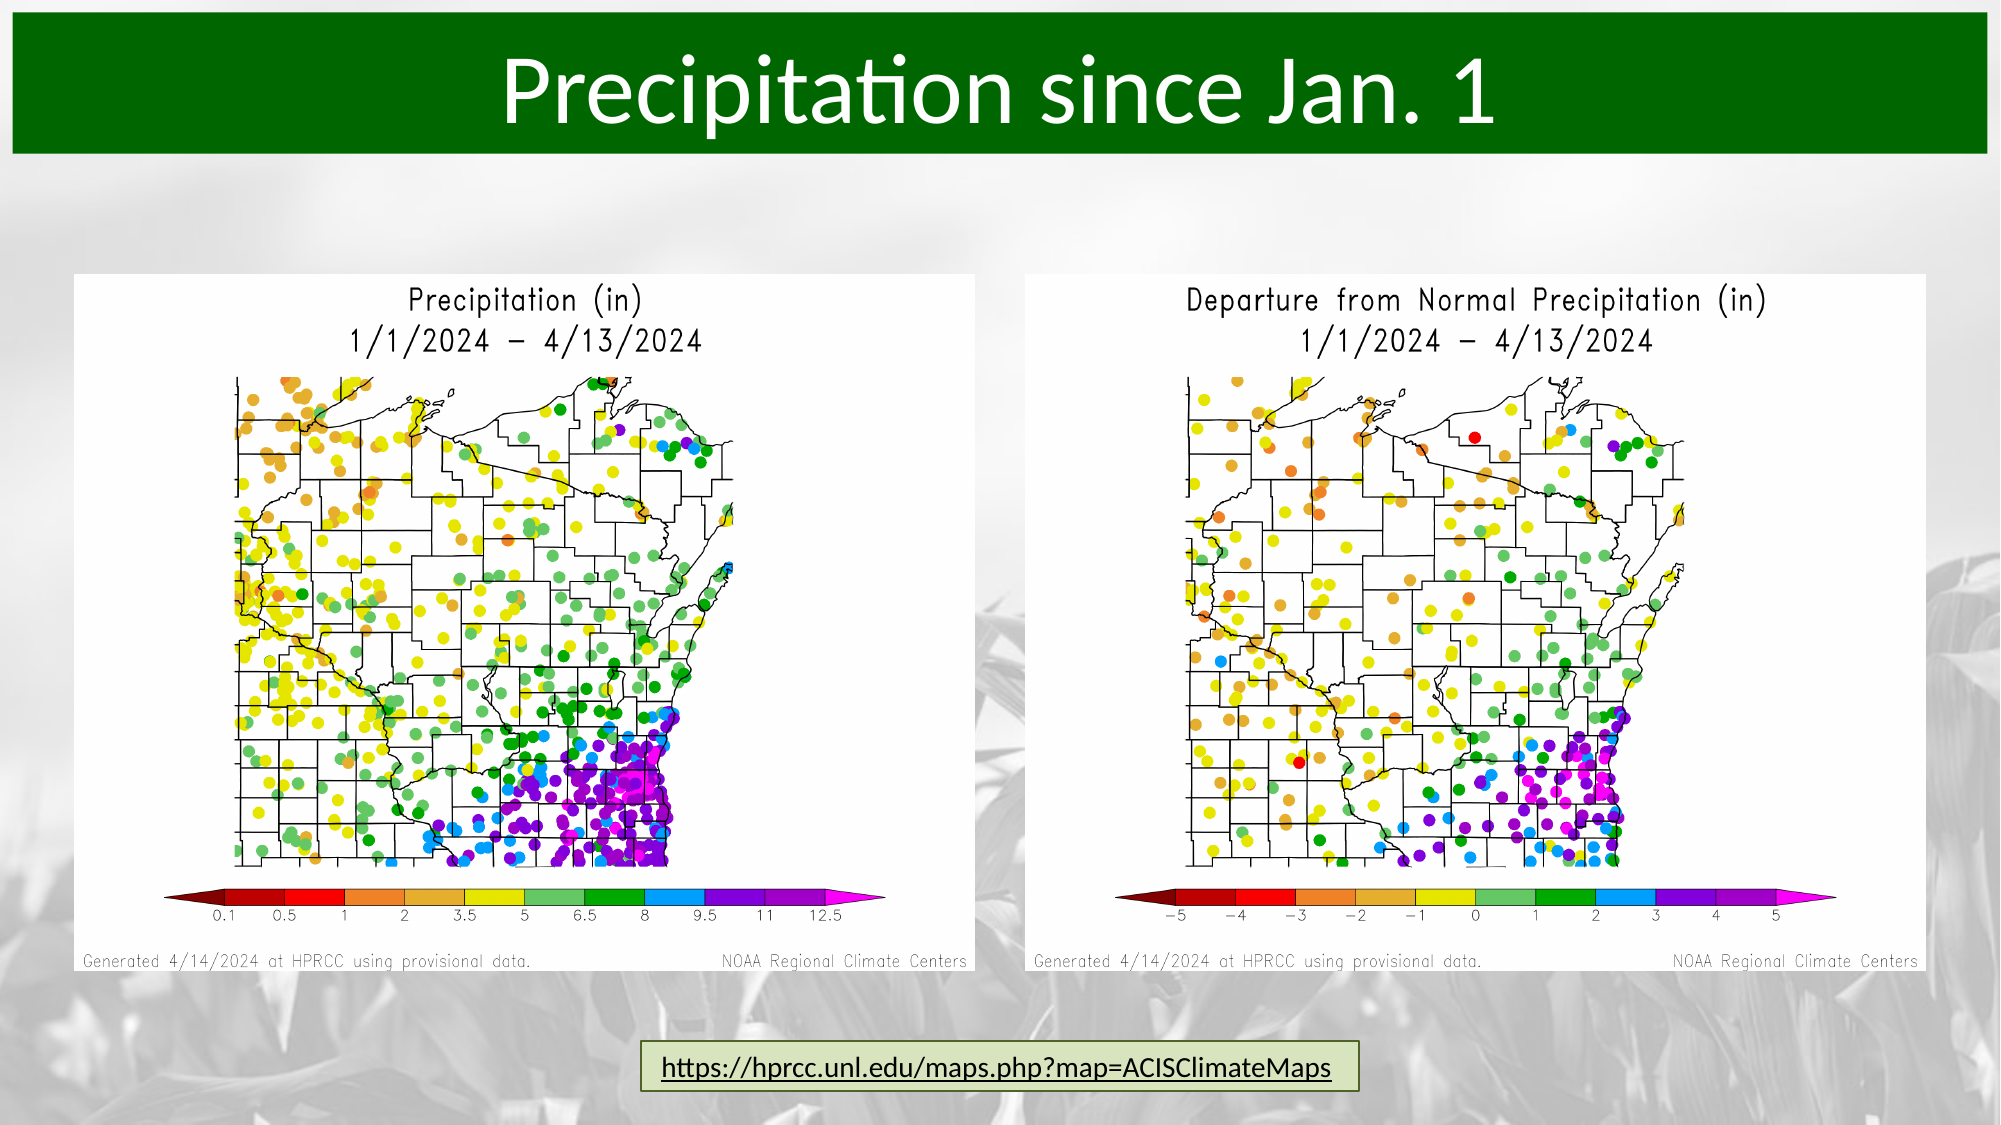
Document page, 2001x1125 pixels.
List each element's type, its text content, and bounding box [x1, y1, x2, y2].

text_box https://hprcc.unl.edu/maps.php?map=ACISClimateMaps [640, 1041, 1359, 1091]
picture [1024, 274, 1926, 971]
text_box Precipitation since Jan. 1 [12, 12, 1988, 154]
picture [74, 274, 976, 971]
